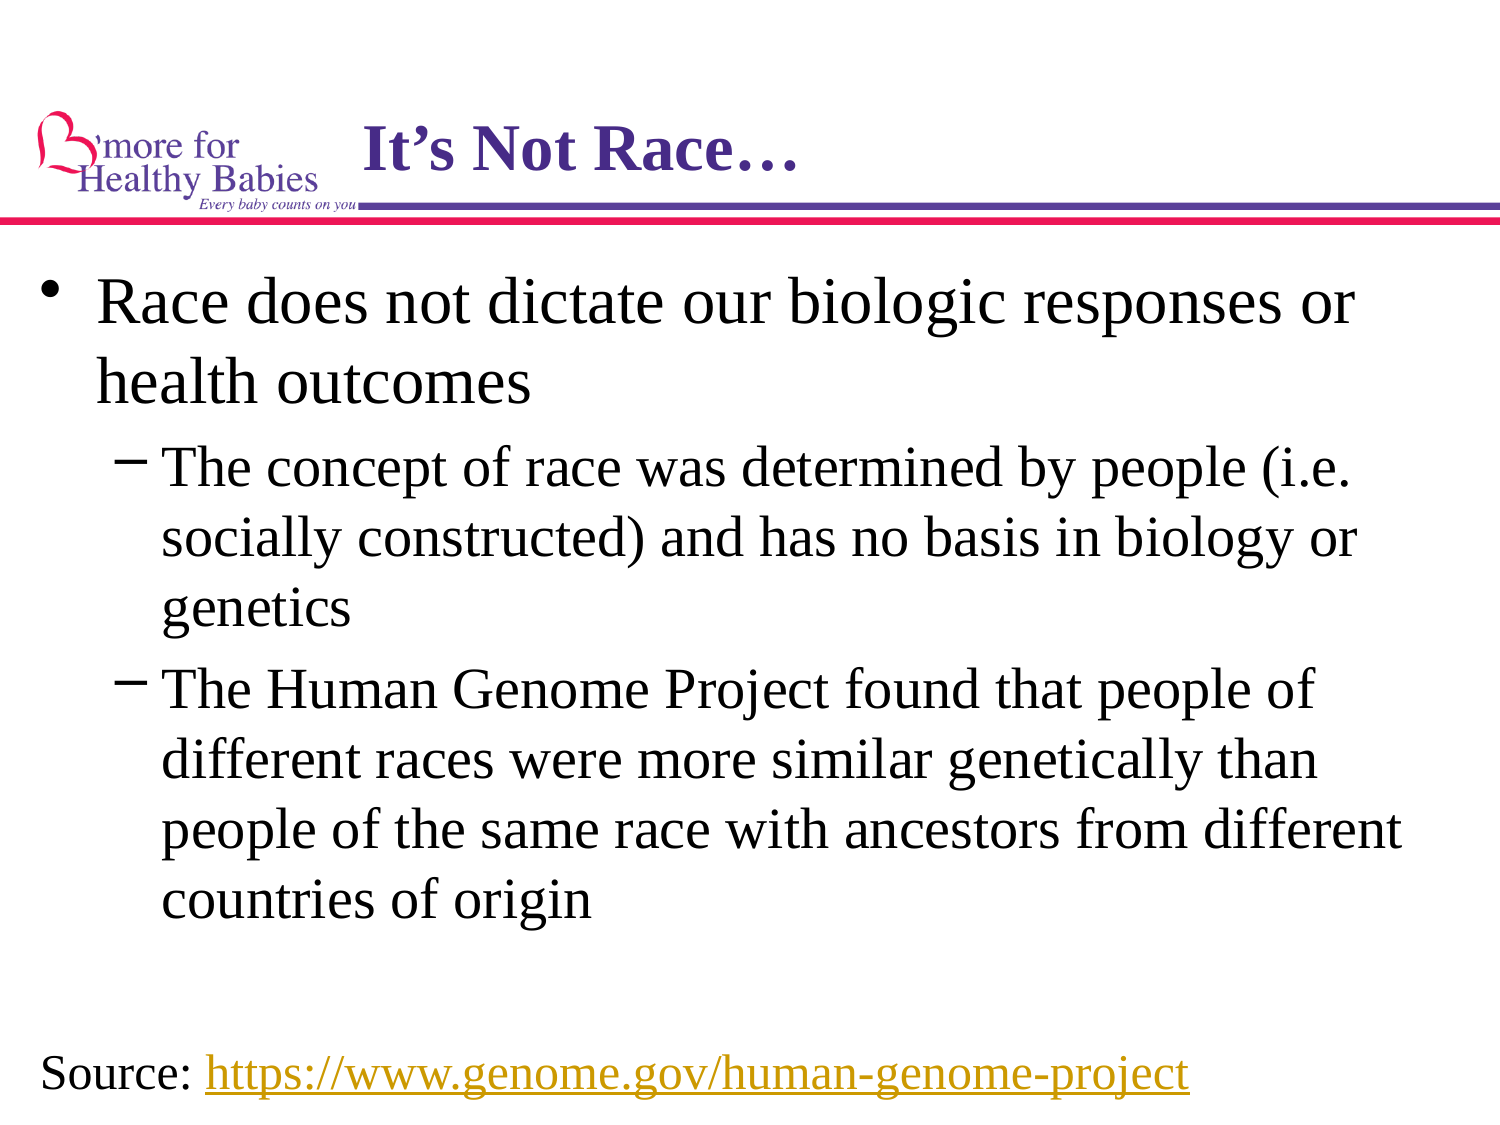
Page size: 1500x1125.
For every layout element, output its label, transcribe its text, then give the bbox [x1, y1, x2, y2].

list Race does not dictate our biologic responses or health outcomes The concept of race was determined by people (i.e. socially constructed) and has no basis in biology or genetics The Human Genome Project found that people of different races were more similar genetically than people of the same race with ancestors from different countries of origin Source: https://www.genome.gov/human-genome-project [24, 249, 1475, 1062]
title It’s Not Race… [330, 37, 1445, 249]
picture [28, 102, 330, 220]
